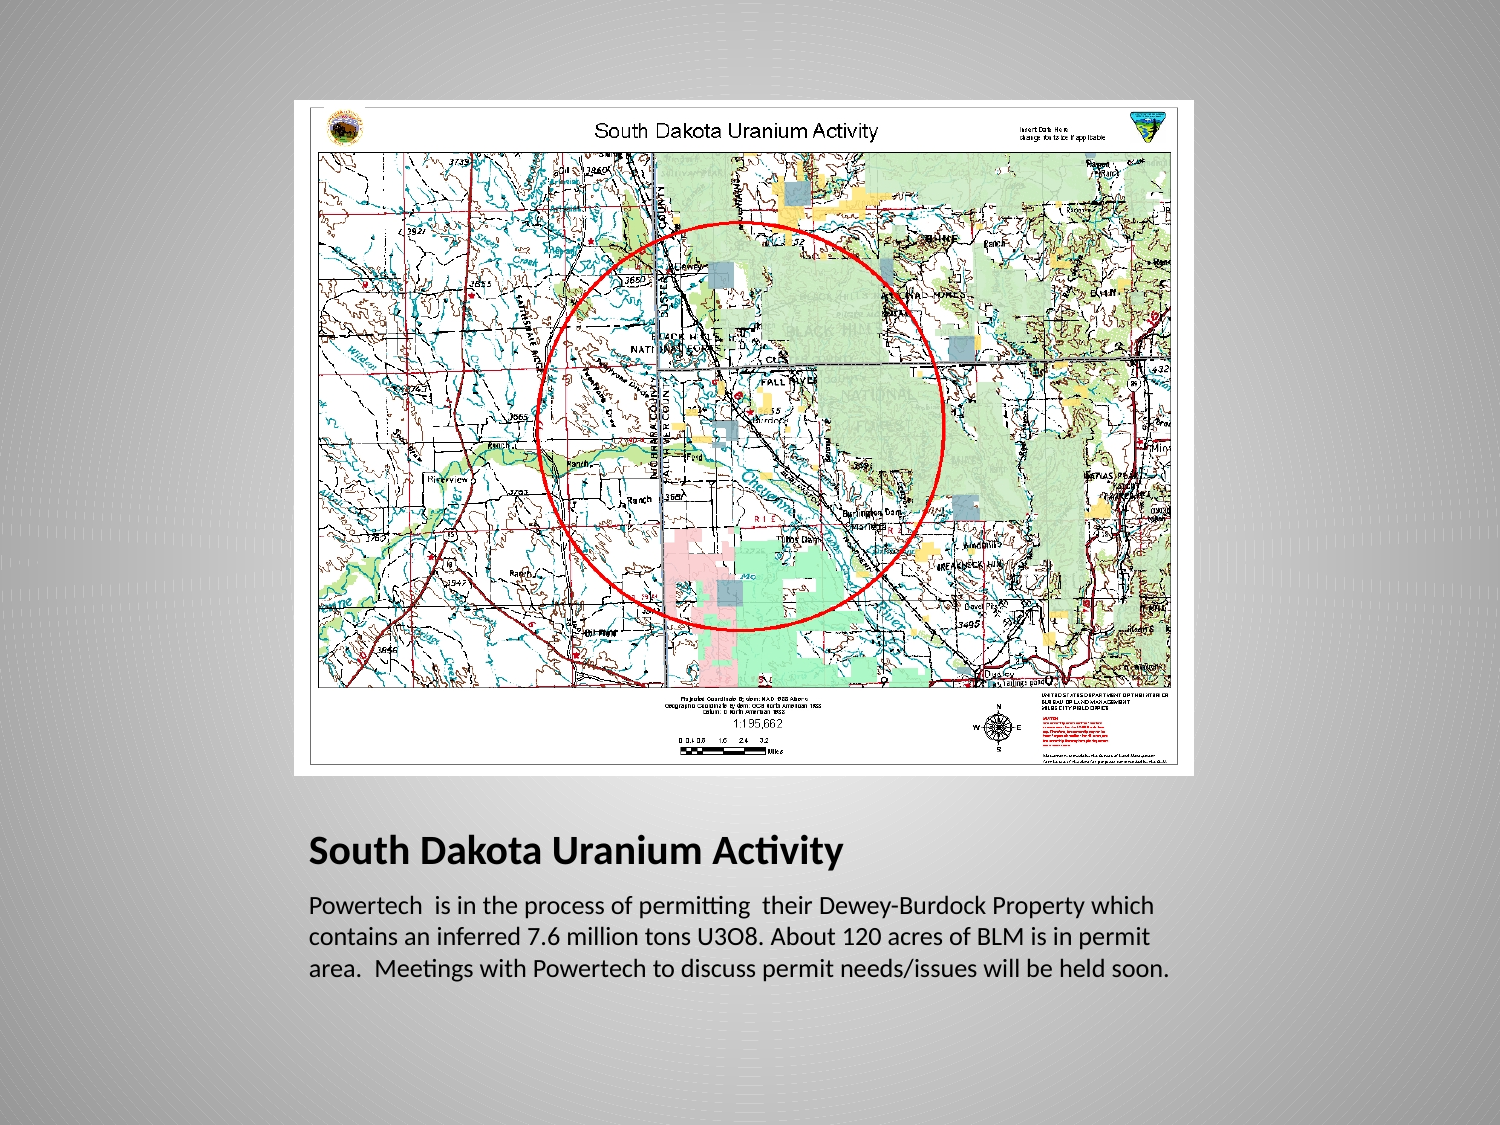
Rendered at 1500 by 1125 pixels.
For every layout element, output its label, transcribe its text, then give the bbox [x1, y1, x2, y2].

list Powertech is in the process of permitting their Dewey-Burdock Property which contains an inferred 7.6 million tons U3O8. About 120 acres of BLM is in permit area. Meetings with Powertech to discuss permit needs/issues will be held soon. [294, 880, 1194, 1013]
picture [293, 100, 1195, 776]
title South Dakota Uranium Activity [294, 787, 1194, 880]
